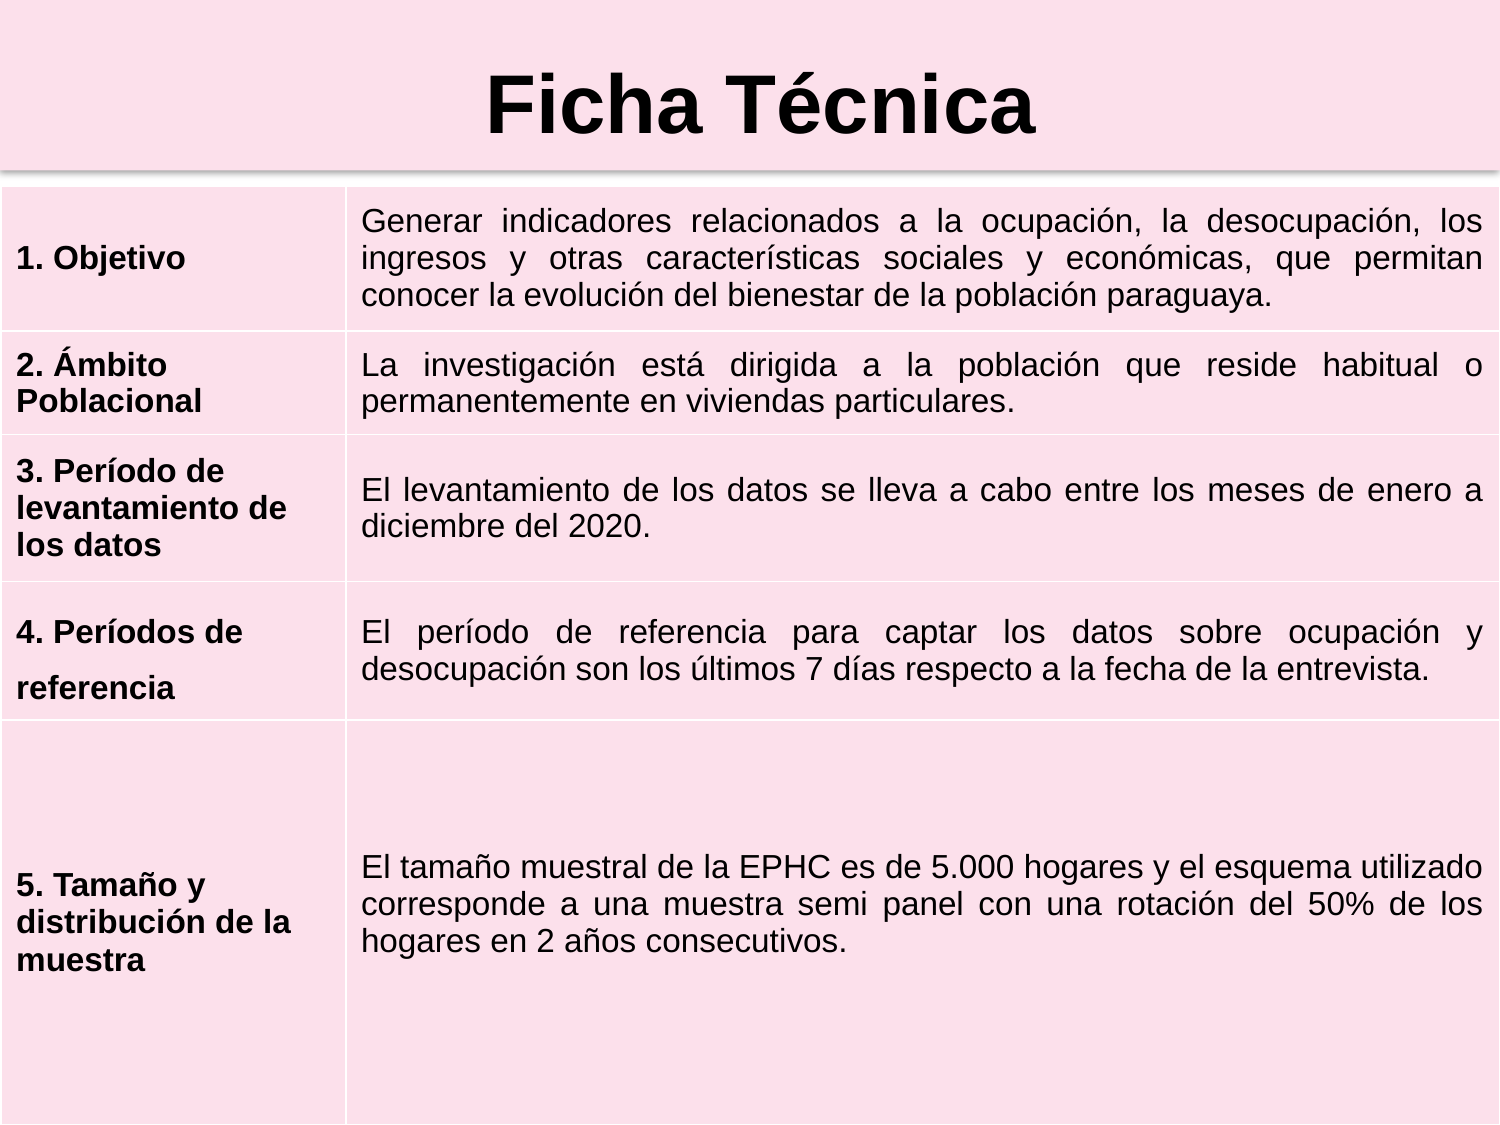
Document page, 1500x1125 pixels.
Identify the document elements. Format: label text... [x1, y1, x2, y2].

table_cell El tamaño muestral de la EPHC es de 5.000 hogares y el esquema utilizado corresponde a una muestra semi panel con una rotación del 50% de los hogares en 2 años consecutivos. [347, 721, 1499, 1124]
table_cell 3. Período de levantamiento de los datos [2, 435, 345, 581]
table_cell La investigación está dirigida a la población que reside habitual o permanentemente en viviendas particulares. [347, 332, 1499, 434]
table_header Generar indicadores relacionados a la ocupación, la desocupación, los ingresos y otras características sociales y económicas, que permitan conocer la evolución del bienestar de la población paraguaya. [347, 187, 1499, 330]
table_cell 5. Tamaño y distribución de la muestra [2, 721, 345, 1124]
text_box Ficha Técnica [63, 42, 1458, 158]
table_cell El levantamiento de los datos se lleva a cabo entre los meses de enero a diciembre del 2020. [347, 435, 1499, 581]
table_cell El período de referencia para captar los datos sobre ocupación y desocupación son los últimos 7 días respecto a la fecha de la entrevista. [347, 582, 1499, 719]
table_cell 4. Períodos de referencia [2, 582, 345, 719]
table_header 1. Objetivo [2, 187, 345, 330]
table_cell 2. Ámbito Poblacional [2, 332, 345, 434]
